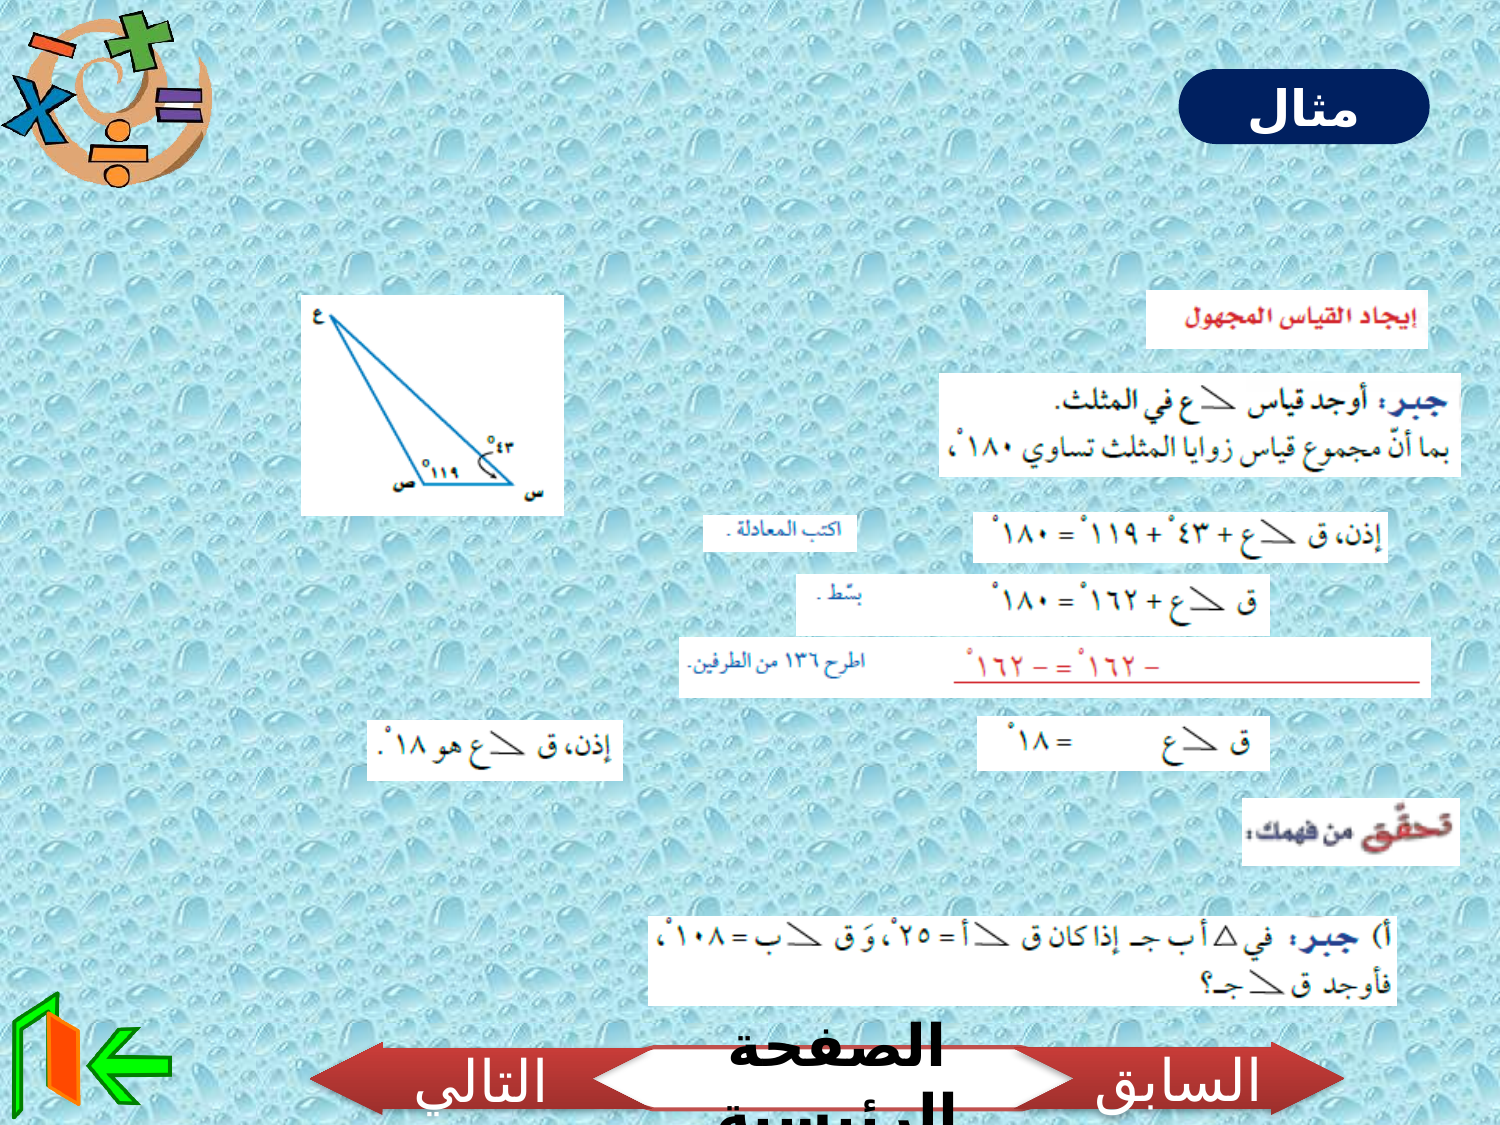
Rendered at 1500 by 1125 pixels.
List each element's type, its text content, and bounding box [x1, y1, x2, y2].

picture [745, 1116, 817, 1125]
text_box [309, 1041, 1345, 1116]
picture [828, 1116, 923, 1125]
picture [0, 0, 1500, 1125]
text_box مثال [1178, 69, 1430, 145]
picture [933, 1116, 943, 1125]
